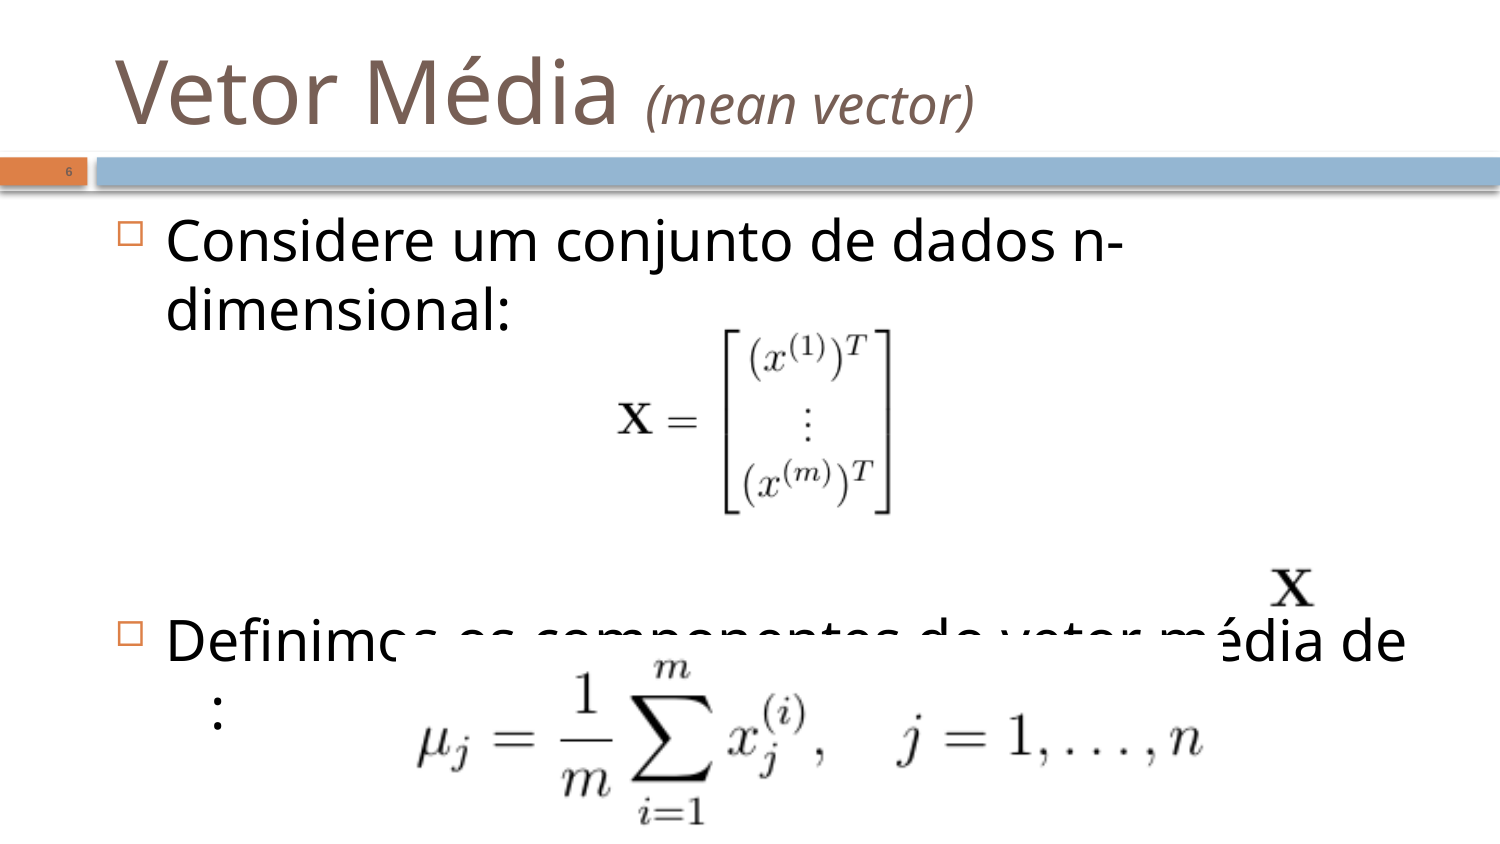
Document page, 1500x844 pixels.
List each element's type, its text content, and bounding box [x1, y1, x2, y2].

title Vetor Média (mean vector) [100, 28, 1438, 150]
picture [1263, 557, 1321, 619]
list Considere um conjunto de dados n-dimensional: Definimos os componentes do vetor média de : [100, 196, 1438, 750]
picture [396, 635, 1223, 836]
picture [599, 319, 901, 525]
slide_number 6 [0, 156, 88, 187]
